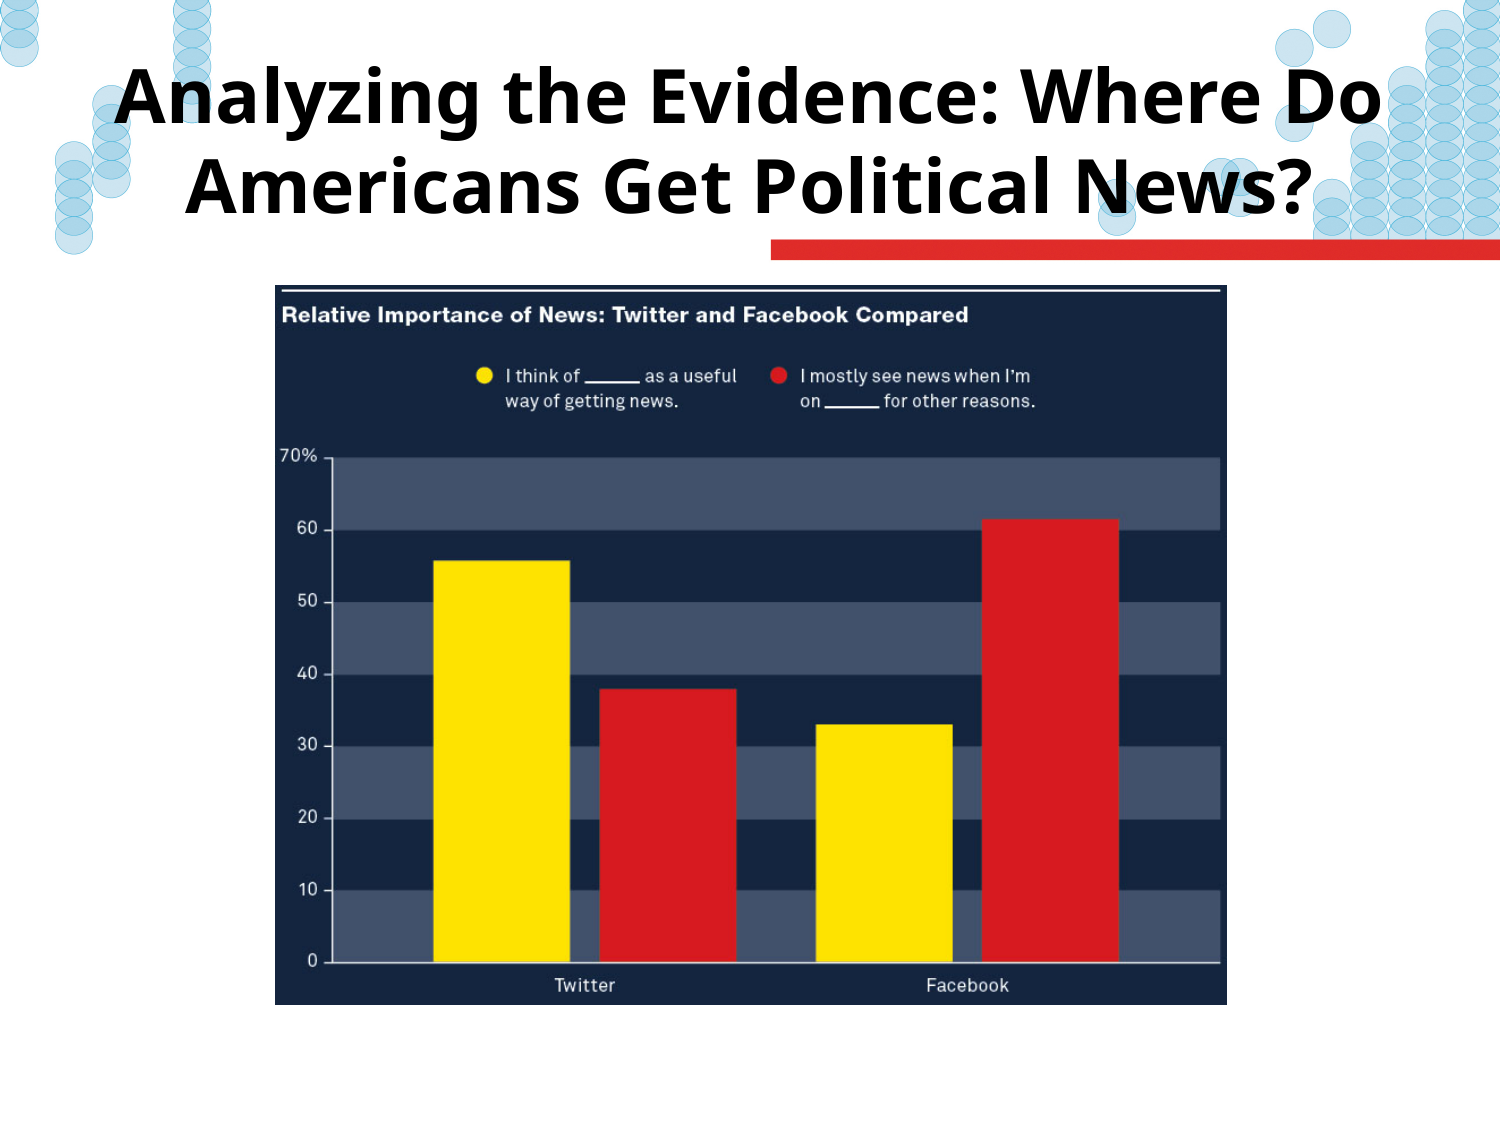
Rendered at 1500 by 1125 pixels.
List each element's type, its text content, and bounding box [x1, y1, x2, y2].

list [74, 284, 1426, 1006]
picture [0, 0, 1500, 1125]
title Analyzing the Evidence: Where Do Americans Get Political News? [75, 45, 1425, 233]
